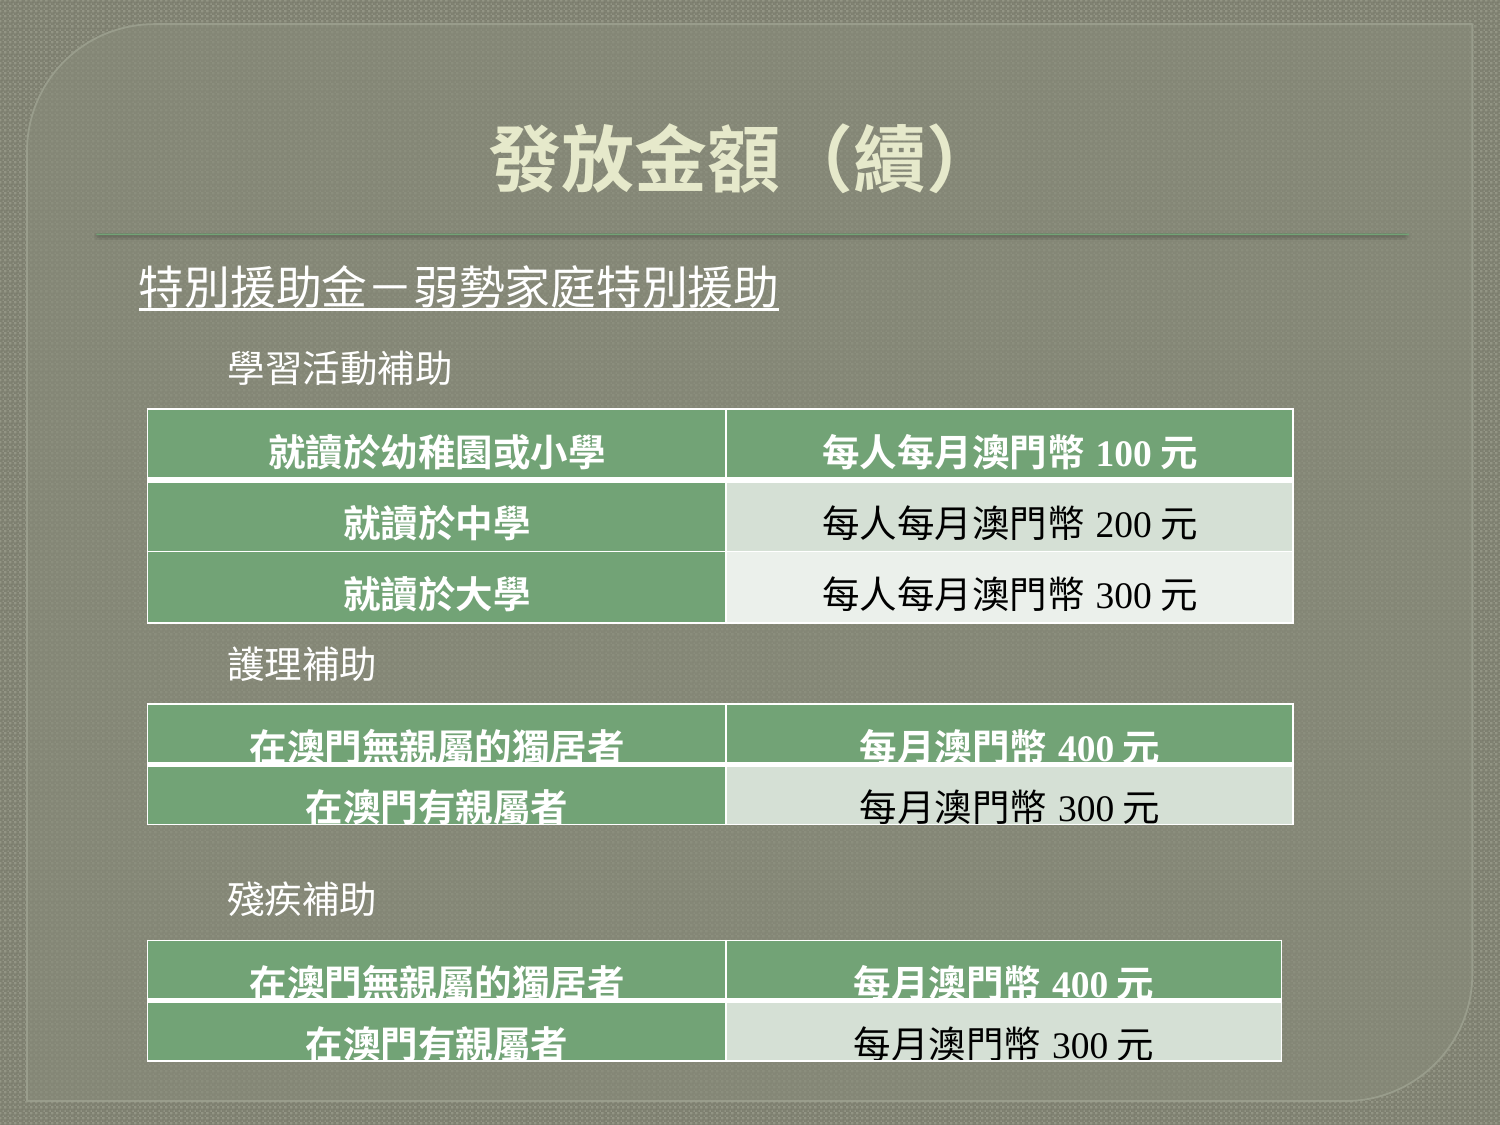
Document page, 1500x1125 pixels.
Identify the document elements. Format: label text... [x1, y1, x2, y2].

table_cell 在澳門有親屬者 [148, 767, 725, 824]
text_box 特別援助金－弱勢家庭特別援助 [123, 251, 1412, 322]
table_header 每月澳門幣400元 [727, 941, 1281, 998]
table_header 每人每月澳門幣100元 [727, 410, 1292, 477]
table_header 在澳門無親屬的獨居者 [148, 941, 725, 998]
table_cell 每月澳門幣300元 [727, 1003, 1281, 1060]
title 發放金額（續） [64, 92, 1415, 209]
table_cell 就讀於中學 [148, 483, 725, 551]
table_header 每月澳門幣400元 [727, 705, 1292, 762]
text_box 殘疾補助 [212, 868, 402, 929]
table_cell 在澳門有親屬者 [148, 1003, 725, 1060]
table_header 就讀於幼稚園或小學 [148, 410, 725, 477]
table_cell 每人每月澳門幣300元 [727, 552, 1292, 622]
text_box 學習活動補助 [213, 338, 477, 398]
table_cell 每月澳門幣300元 [727, 767, 1292, 824]
text_box 護理補助 [212, 633, 402, 694]
table_header 在澳門無親屬的獨居者 [148, 705, 725, 762]
table_cell 每人每月澳門幣200元 [727, 483, 1292, 551]
table_cell 就讀於大學 [148, 552, 725, 622]
